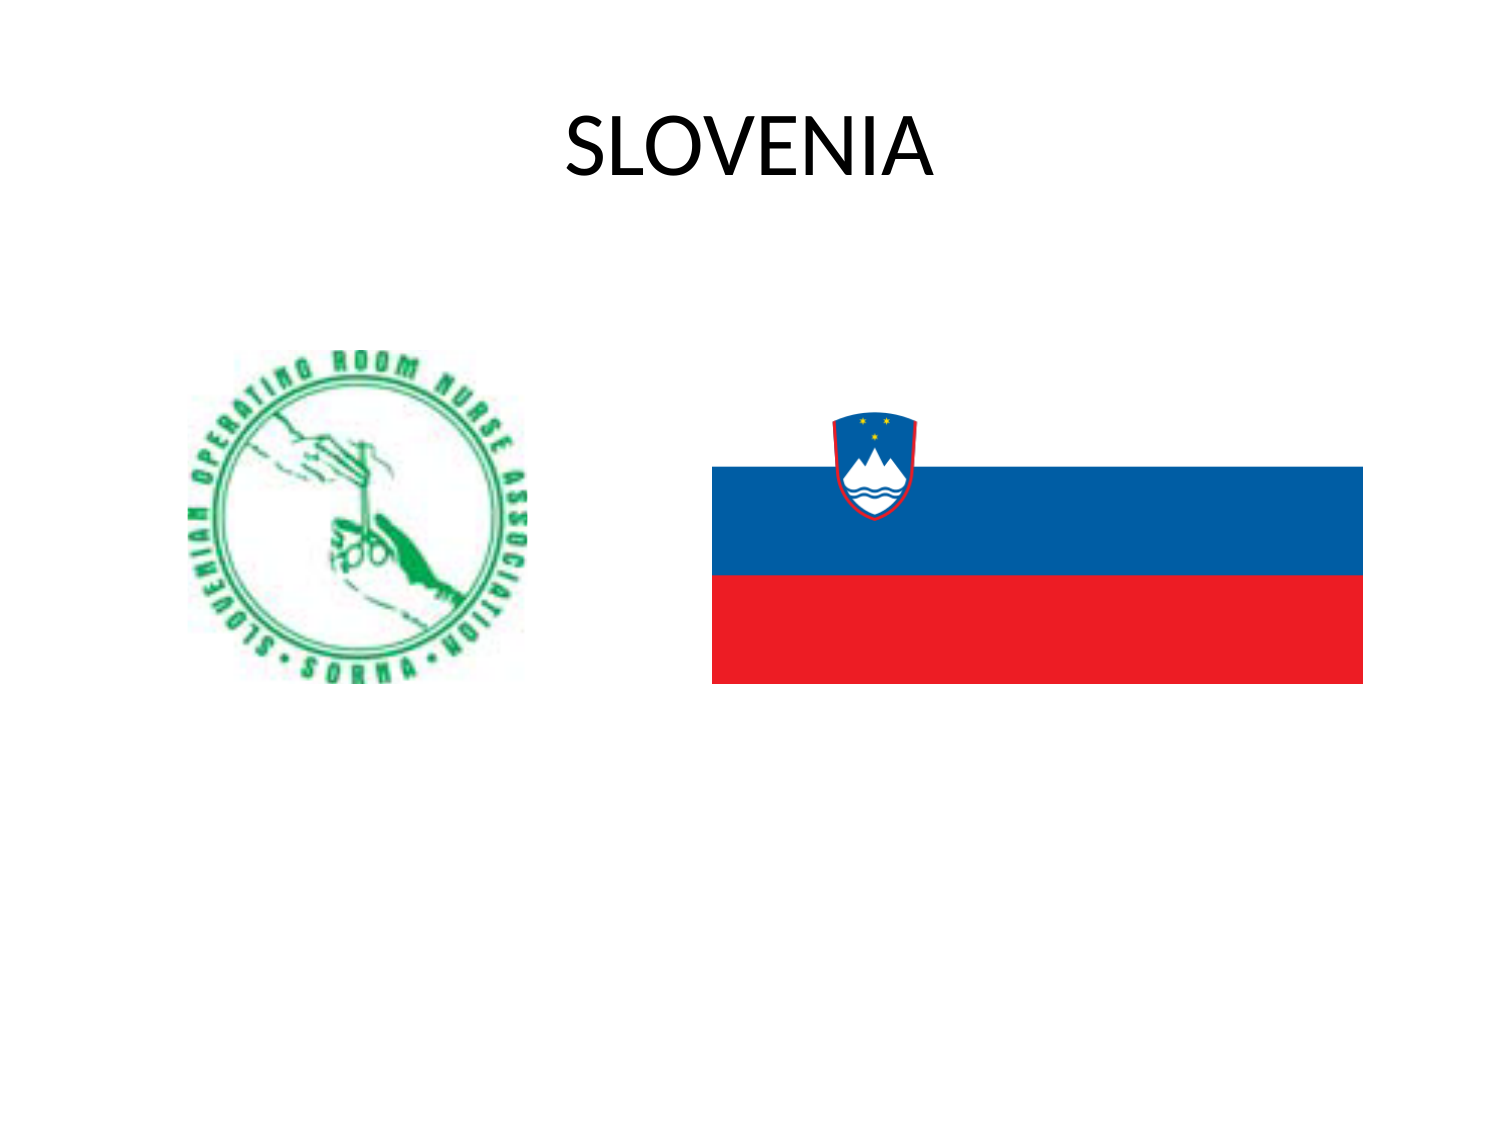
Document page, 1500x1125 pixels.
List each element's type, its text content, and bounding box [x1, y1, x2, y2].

title SLOVENIA [75, 45, 1425, 233]
picture [712, 358, 1363, 685]
picture [187, 349, 528, 685]
